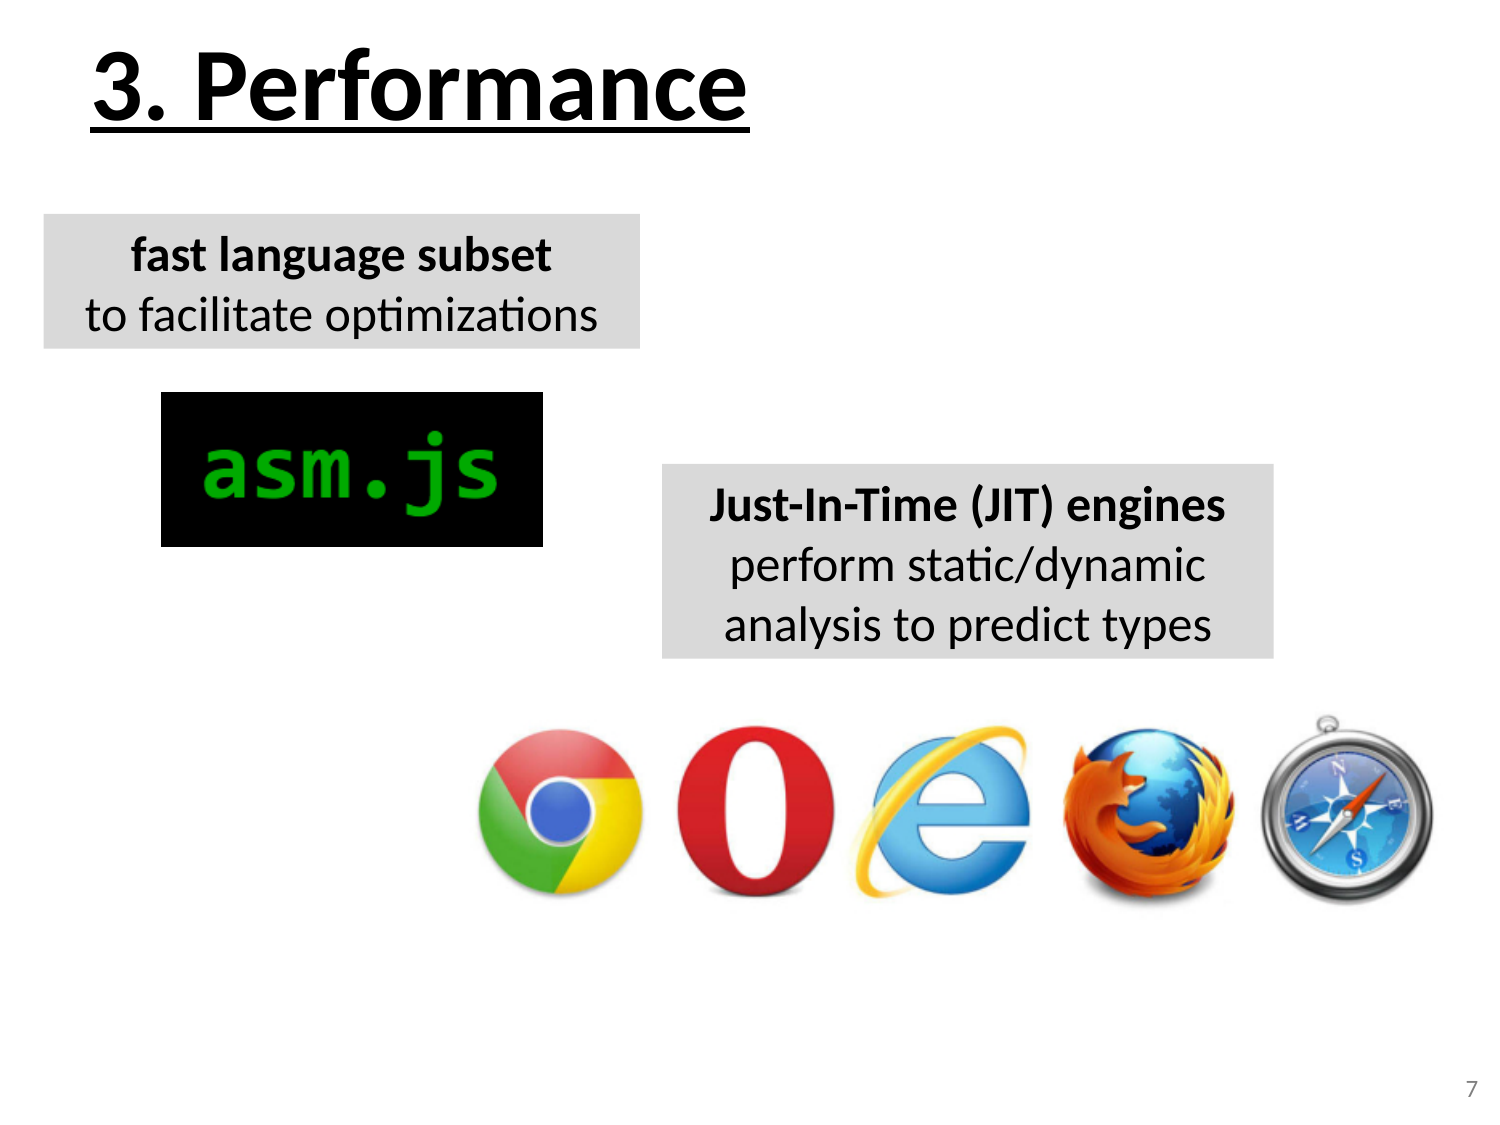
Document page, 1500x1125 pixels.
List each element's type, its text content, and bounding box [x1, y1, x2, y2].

title 3. Performance [75, 8, 1425, 149]
slide_number 7 [1143, 1058, 1494, 1118]
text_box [467, 462, 1448, 947]
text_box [43, 212, 641, 547]
